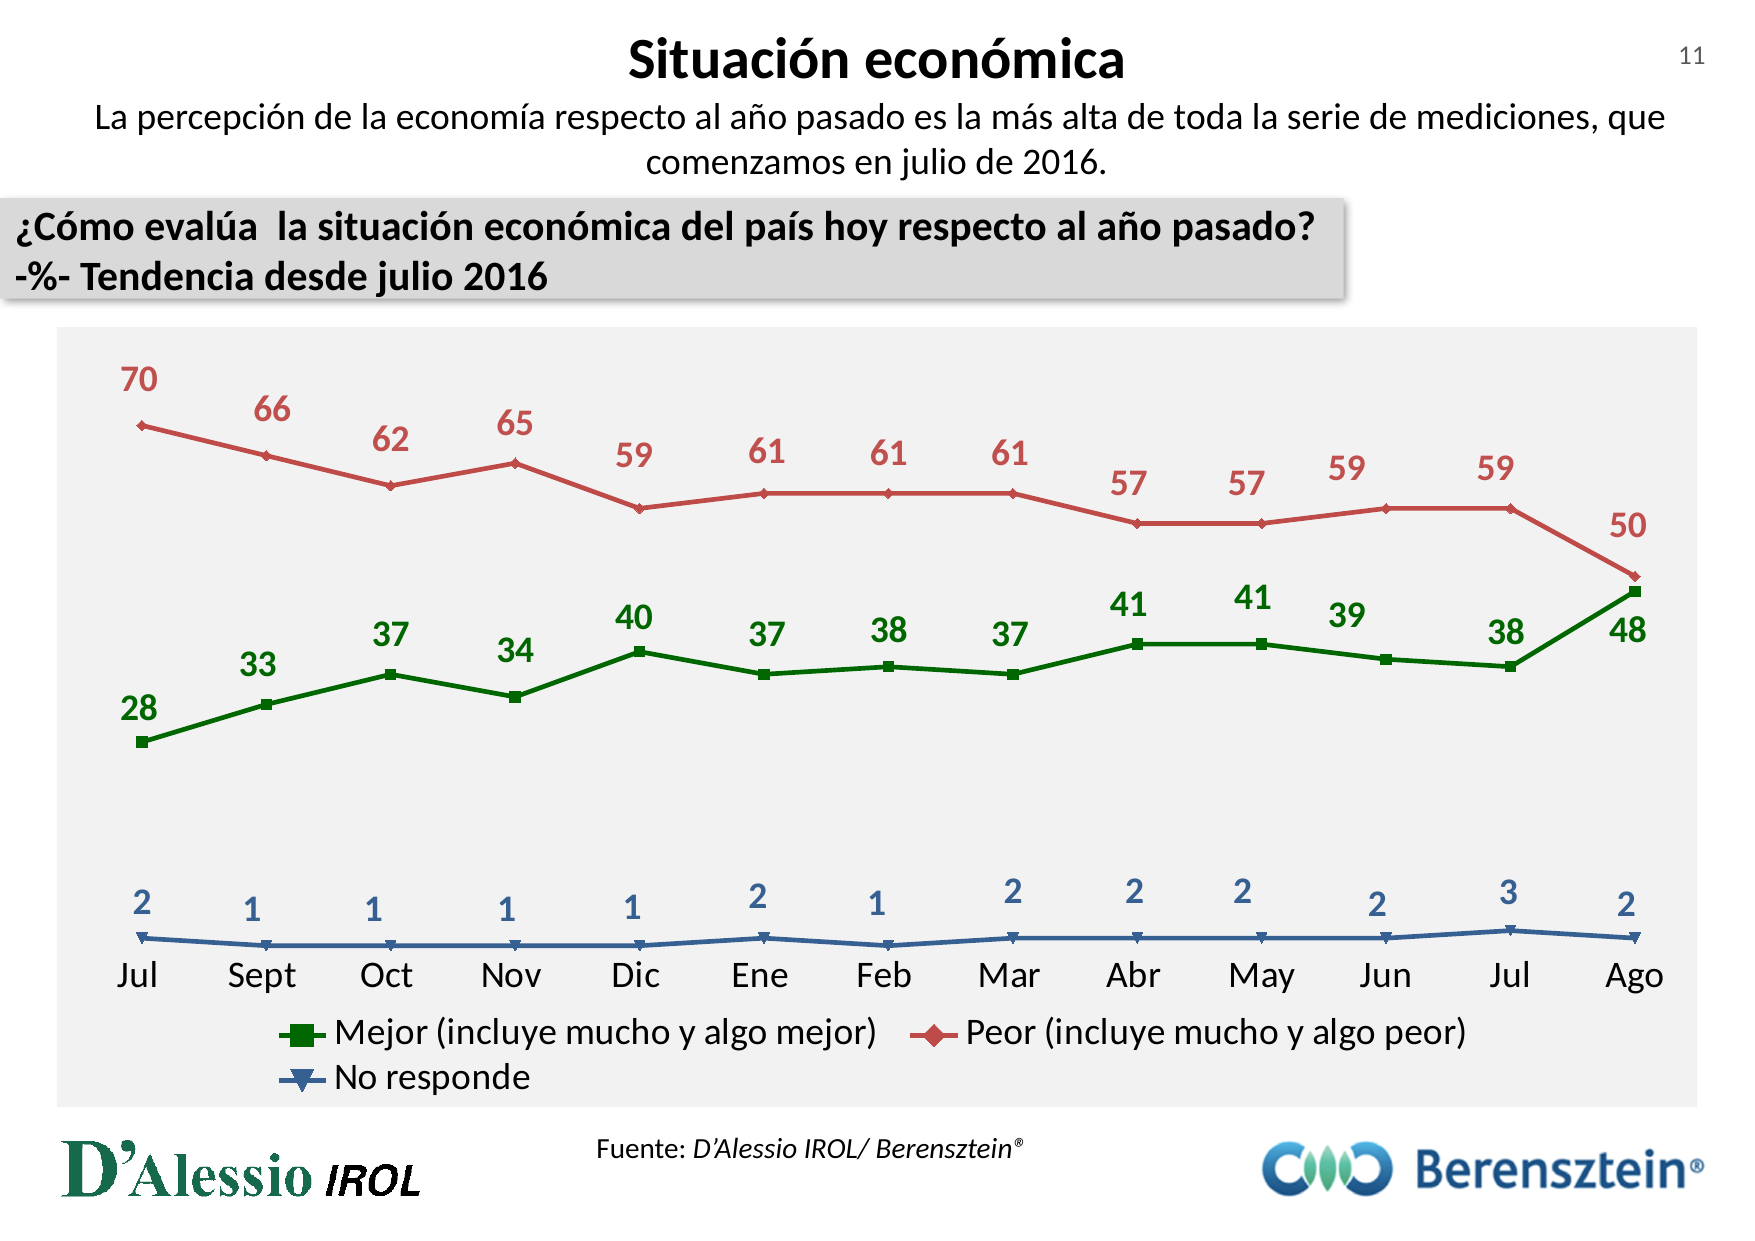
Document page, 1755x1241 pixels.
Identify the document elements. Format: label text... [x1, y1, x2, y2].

chart [56, 326, 1698, 1108]
text_box Fuente: D’Alessio IROL/ Berensztein® [581, 1122, 1051, 1172]
text_box Situación económica [0, 0, 1755, 126]
picture [1255, 1123, 1710, 1214]
text_box La percepción de la economía respecto al año pasado es la más alta de toda la serie de mediciones, que comenzamos en julio de 2016. [0, 126, 1755, 235]
text_box ¿Cómo evalúa la situación económica del país hoy respecto al año pasado? -%- Tendencia desde julio 2016 [0, 235, 1346, 301]
picture [50, 1129, 426, 1208]
